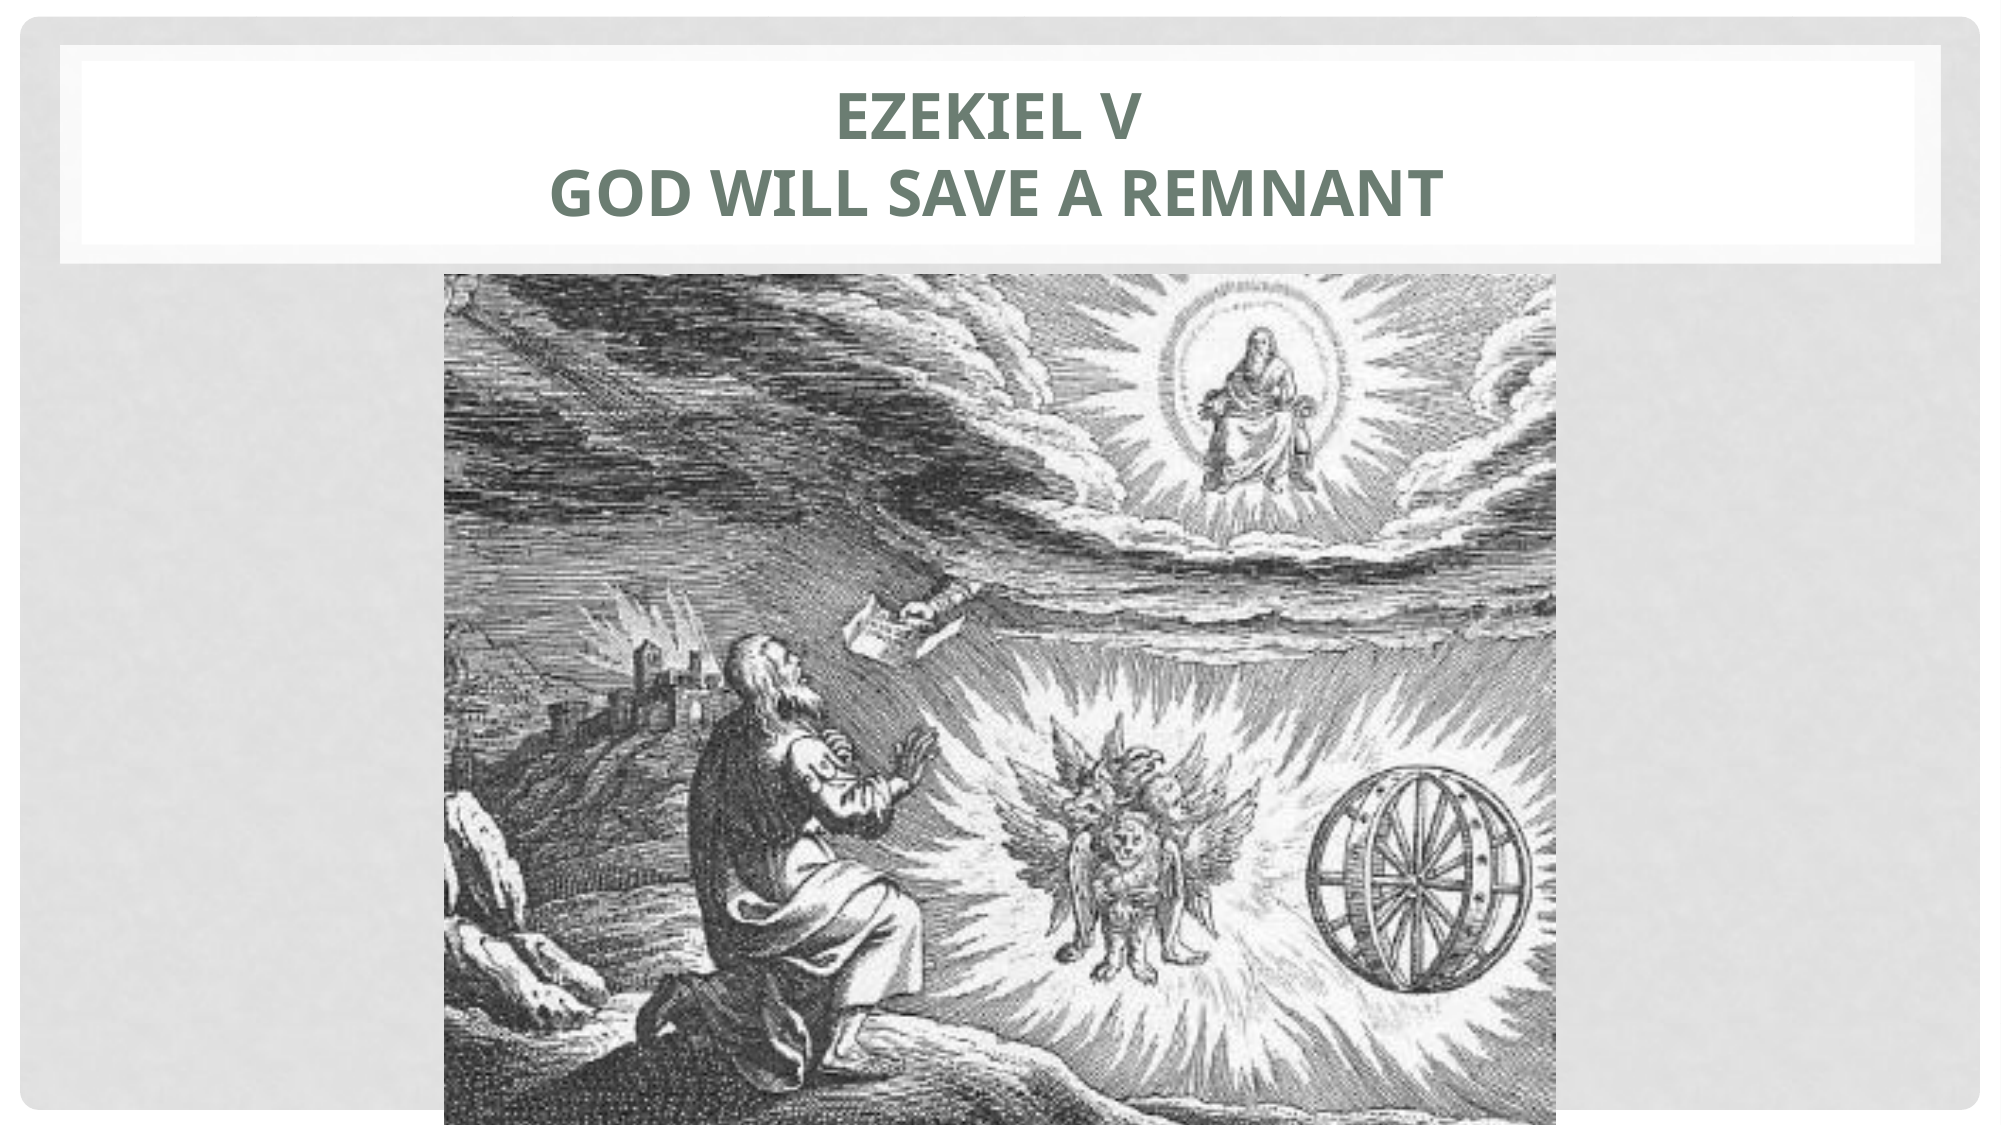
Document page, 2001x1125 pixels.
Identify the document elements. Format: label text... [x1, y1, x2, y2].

picture [444, 274, 1556, 1125]
title Ezekiel V God will save a remnant [93, 66, 1900, 238]
